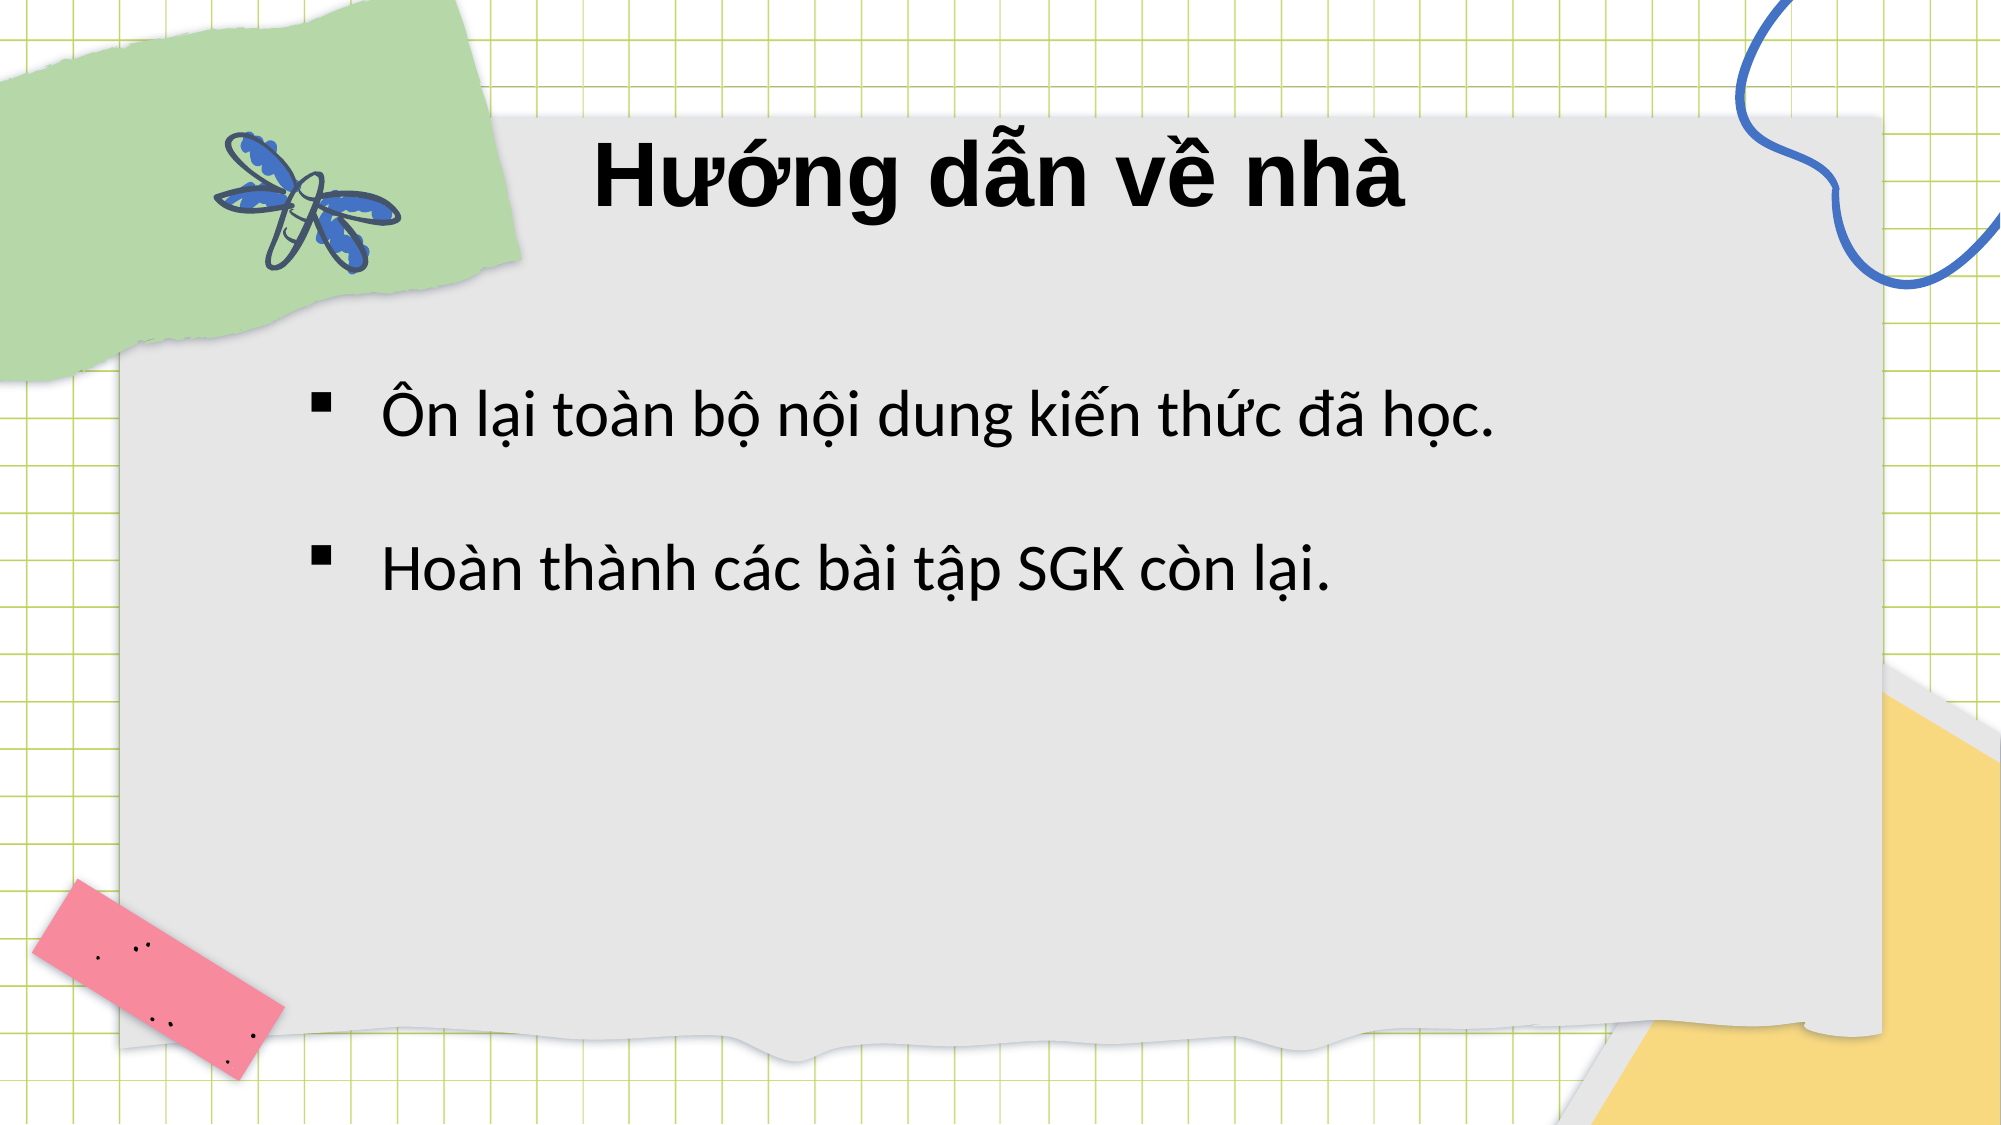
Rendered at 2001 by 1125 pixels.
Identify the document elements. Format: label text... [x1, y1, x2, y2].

picture [1883, 230, 2000, 733]
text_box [209, 123, 398, 277]
picture [1745, 0, 2000, 279]
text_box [39, 864, 278, 1095]
picture [0, 0, 361, 81]
picture [456, 0, 1779, 117]
text_box Ôn lại toàn bộ nội dung kiến thức đã học. Hoàn thành các bài tập SGK còn lại. [291, 322, 1759, 611]
picture [0, 359, 1614, 1124]
text_box [0, 0, 522, 383]
title Hướng dẫn về nhà [519, 117, 1481, 223]
